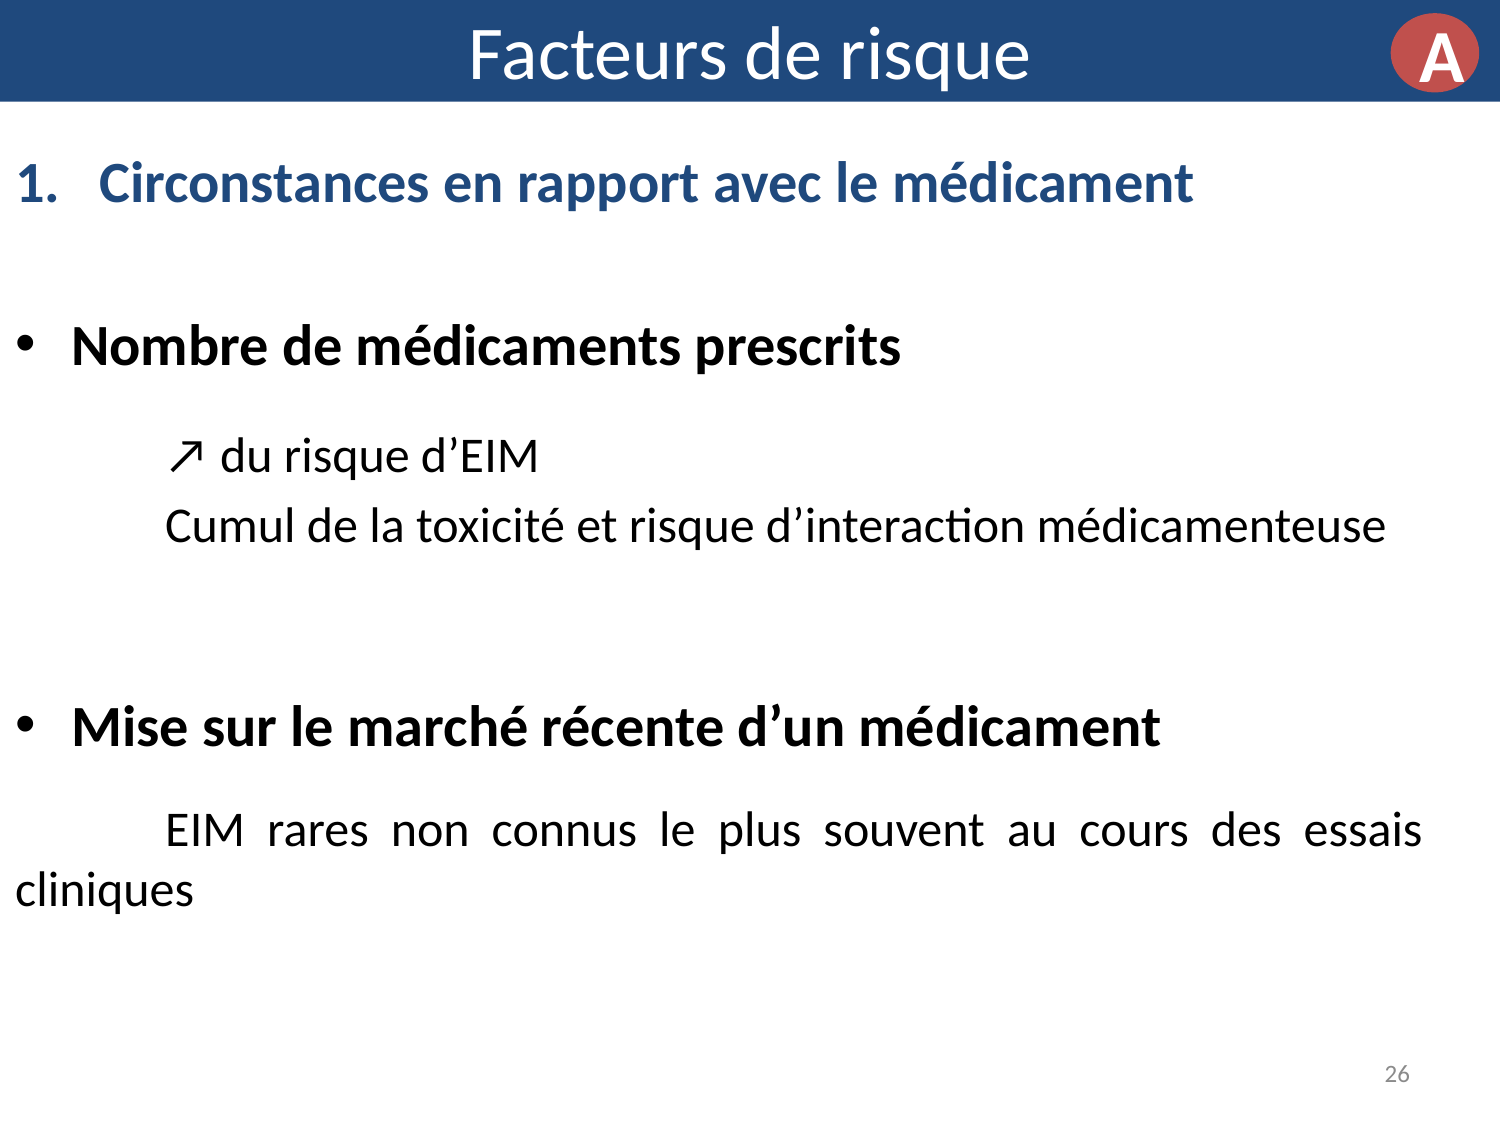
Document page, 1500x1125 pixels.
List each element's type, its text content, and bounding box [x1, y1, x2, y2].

text_box Facteurs de risque [0, 0, 1500, 102]
slide_number 26 [1074, 1042, 1425, 1103]
text_box A [1390, 13, 1480, 93]
text_box Mise sur le marché récente d’un médicament EIM rares non connus le plus souvent au cours des essais cliniques [0, 680, 1500, 1125]
list Circonstances en rapport avec le médicament Nombre de médicaments prescrits ↗ du risque d’EIM Cumul de la toxicité et risque d’interaction médicamenteuse [0, 136, 1500, 680]
